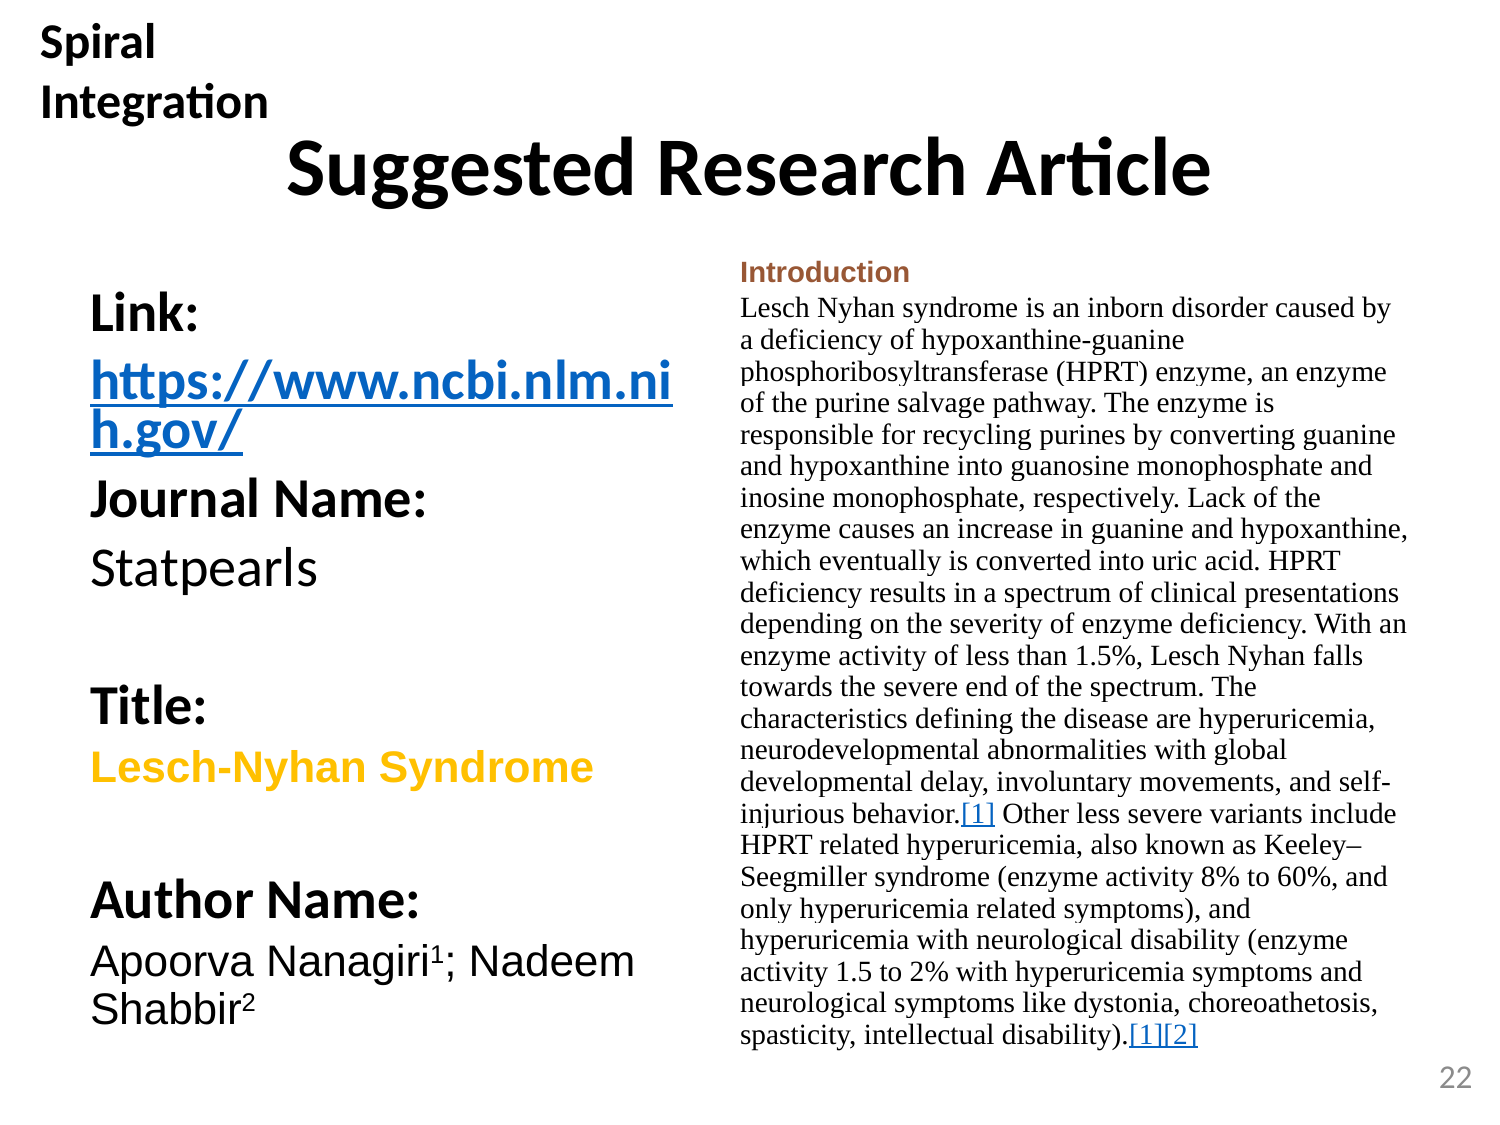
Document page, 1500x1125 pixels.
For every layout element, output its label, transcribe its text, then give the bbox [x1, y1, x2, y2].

list Introduction Lesch Nyhan syndrome is an inborn disorder caused by a deficiency of hypoxanthine-guanine phosphoribosyltransferase (HPRT) enzyme, an enzyme of the purine salvage pathway. The enzyme is responsible for recycling purines by converting guanine and hypoxanthine into guanosine monophosphate and inosine monophosphate, respectively. Lack of the enzyme causes an increase in guanine and hypoxanthine, which eventually is converted into uric acid. HPRT deficiency results in a spectrum of clinical presentations depending on the severity of enzyme deficiency. With an enzyme activity of less than 1.5%, Lesch Nyhan falls towards the severe end of the spectrum. The characteristics defining the disease are hyperuricemia, neurodevelopmental abnormalities with global developmental delay, involuntary movements, and self-injurious behavior.[1] Other less severe variants include HPRT related hyperuricemia, also known as Keeley–Seegmiller syndrome (enzyme activity 8% to 60%, and only hyperuricemia related symptoms), and hyperuricemia with neurological disability (enzyme activity 1.5 to 2% with hyperuricemia symptoms and neurological symptoms like dystonia, choreoathetosis, spasticity, intellectual disability).[1][2] [725, 249, 1425, 1088]
footer Spiral Integration [24, 24, 388, 113]
slide_number 22 [1396, 1025, 1488, 1125]
title Suggested Research Article [103, 59, 1397, 278]
text_box Link: https://www.ncbi.nlm.nih.gov/ Journal Name: Statpearls Title: Lesch-Nyhan Syndrome Author Name: Apoorva Nanagiri1; Nadeem Shabbir2 [74, 274, 697, 1005]
